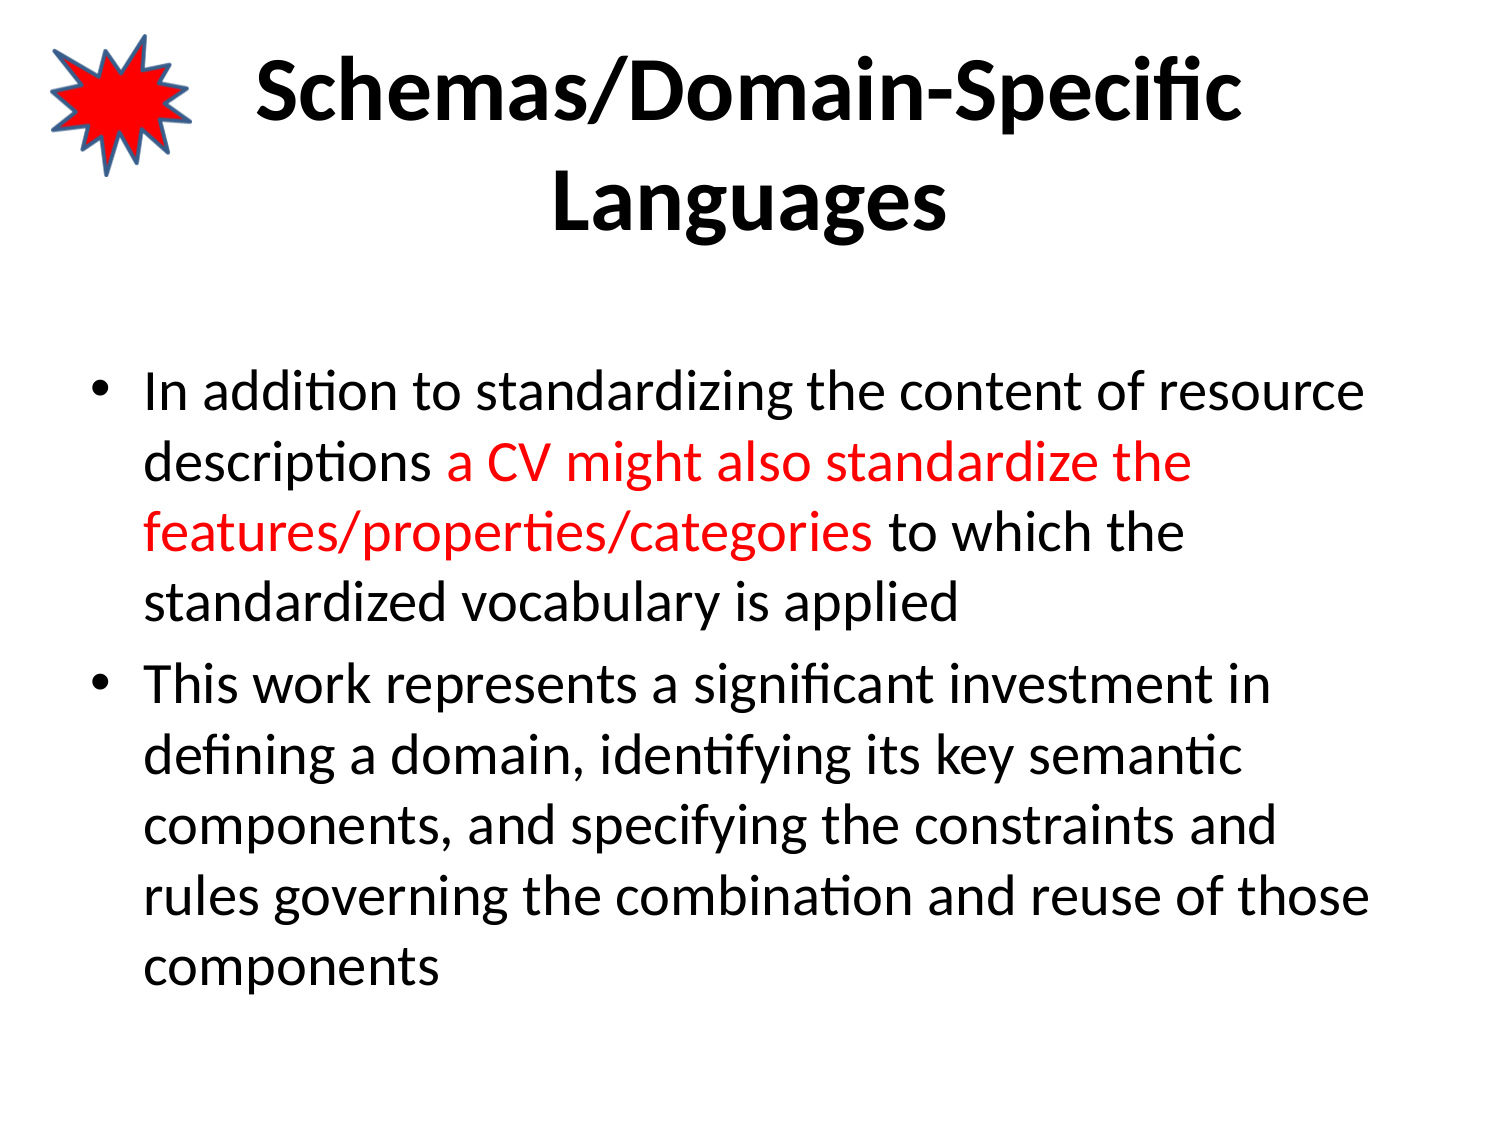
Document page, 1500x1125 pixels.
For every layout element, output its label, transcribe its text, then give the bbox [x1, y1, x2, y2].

title Schemas/Domain-Specific Languages [75, 45, 1425, 233]
list In addition to standardizing the content of resource descriptions a CV might also standardize the features/properties/categories to which the standardized vocabulary is applied This work represents a significant investment in defining a domain, identifying its key semantic components, and specifying the constraints and rules governing the combination and reuse of those components [75, 262, 1425, 1005]
picture [49, 34, 193, 177]
